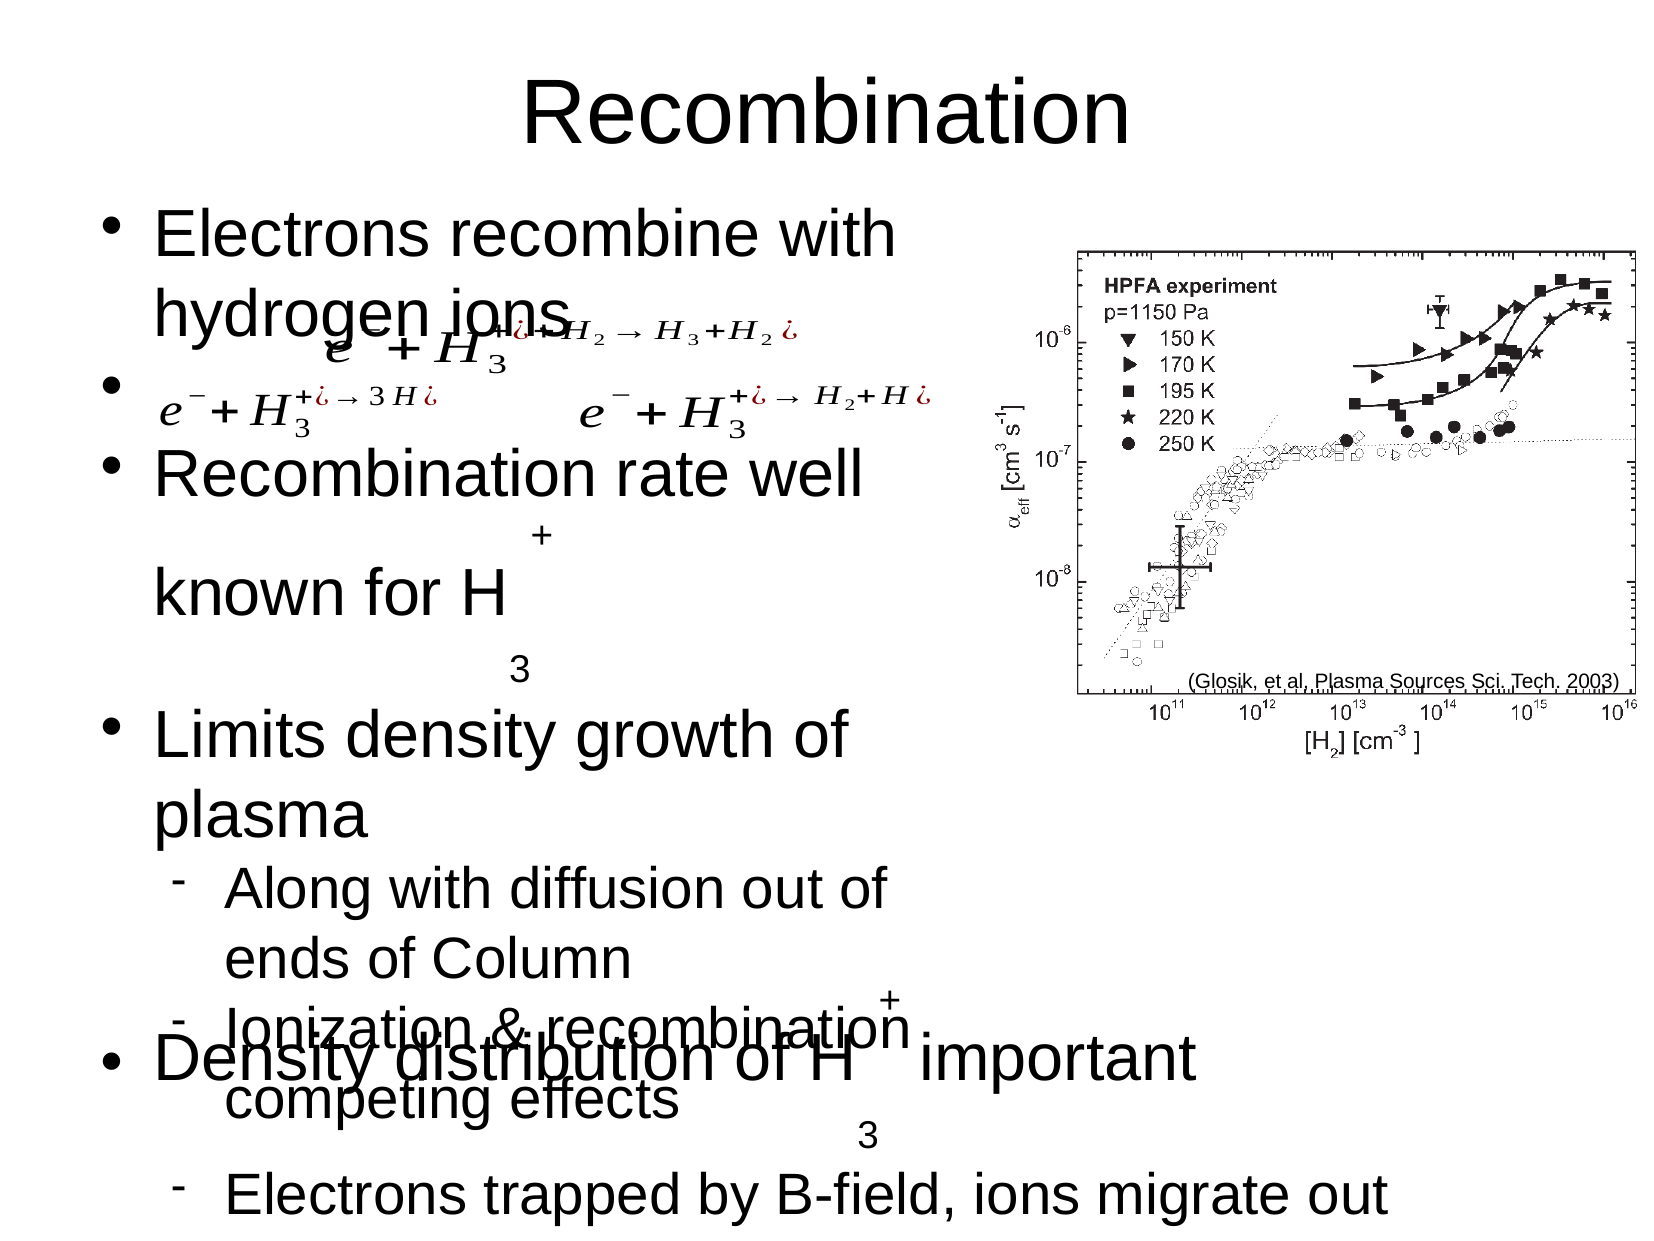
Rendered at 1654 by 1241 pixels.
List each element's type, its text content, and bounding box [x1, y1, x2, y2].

text_box Density distribution of H3+ important Electrons trapped by B-field, ions migrate out radially [82, 974, 1571, 1125]
picture [982, 241, 1653, 780]
text_box Recombination [82, 49, 1571, 165]
text_box Electrons recombine with hydrogen ions Recombination rate well known for H3+ Limits density growth of plasma Along with diffusion out of ends of Column Ionization & recombination competing effects [82, 189, 1013, 945]
